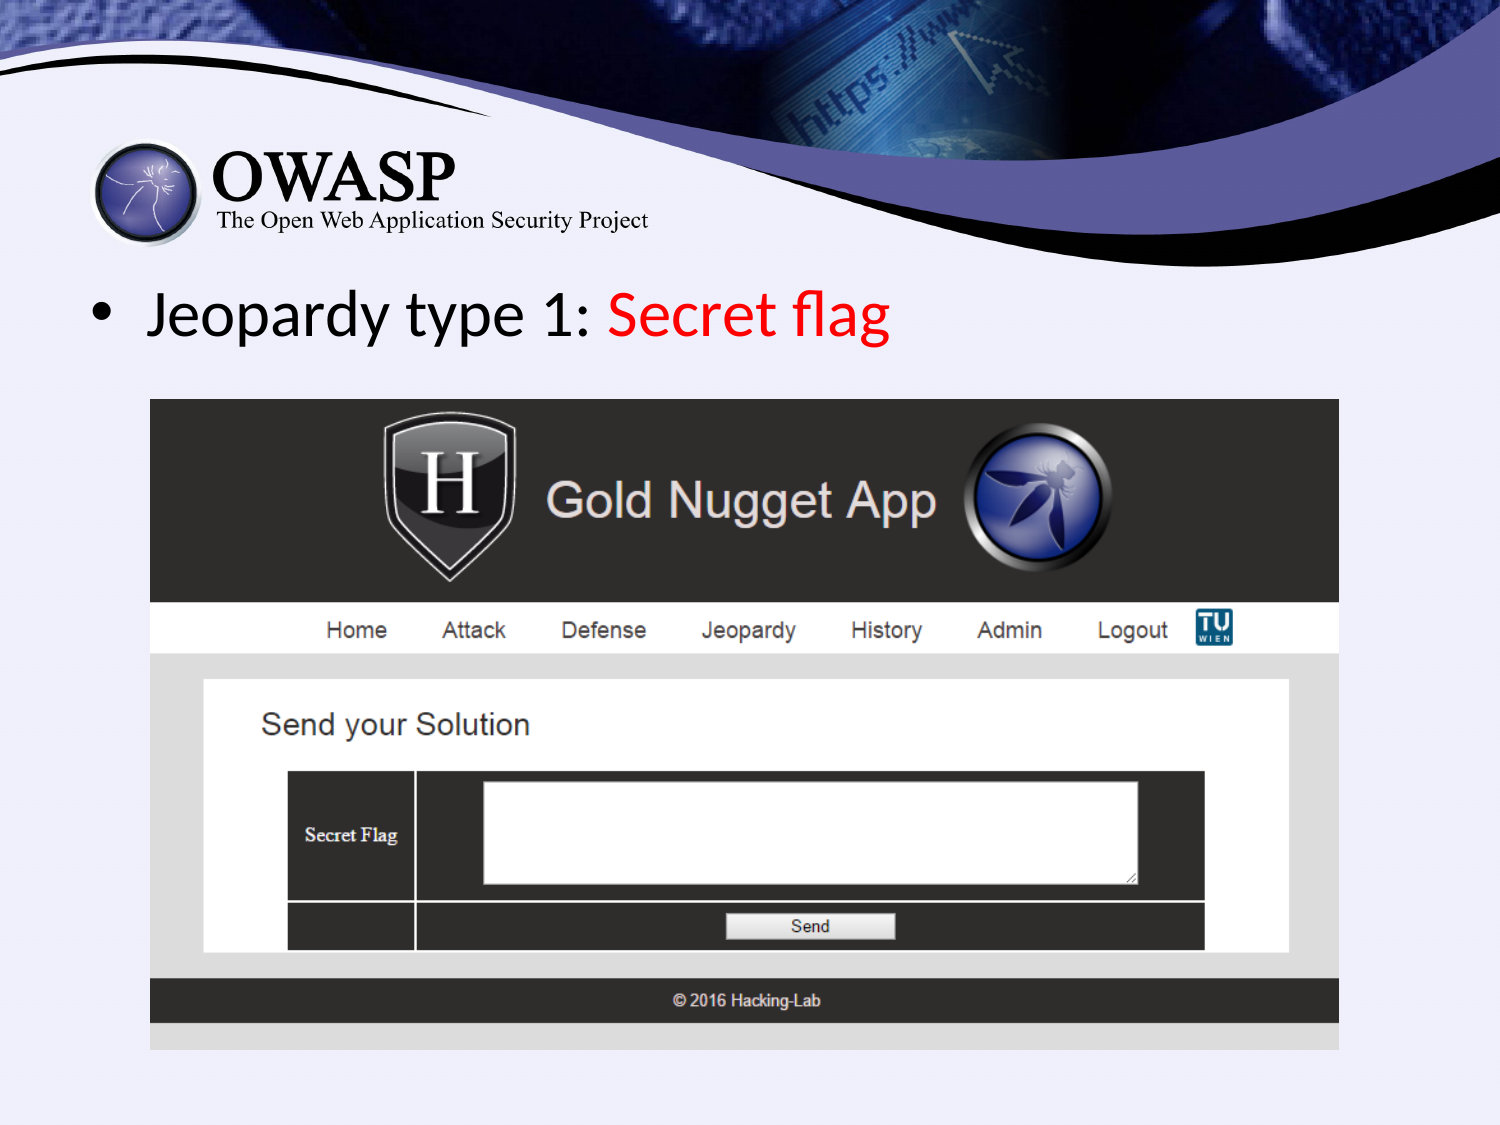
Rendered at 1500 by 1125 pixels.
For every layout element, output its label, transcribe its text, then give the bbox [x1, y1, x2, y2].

picture [0, 0, 1500, 1125]
list Jeopardy type 1: Secret flag [75, 262, 1425, 1005]
